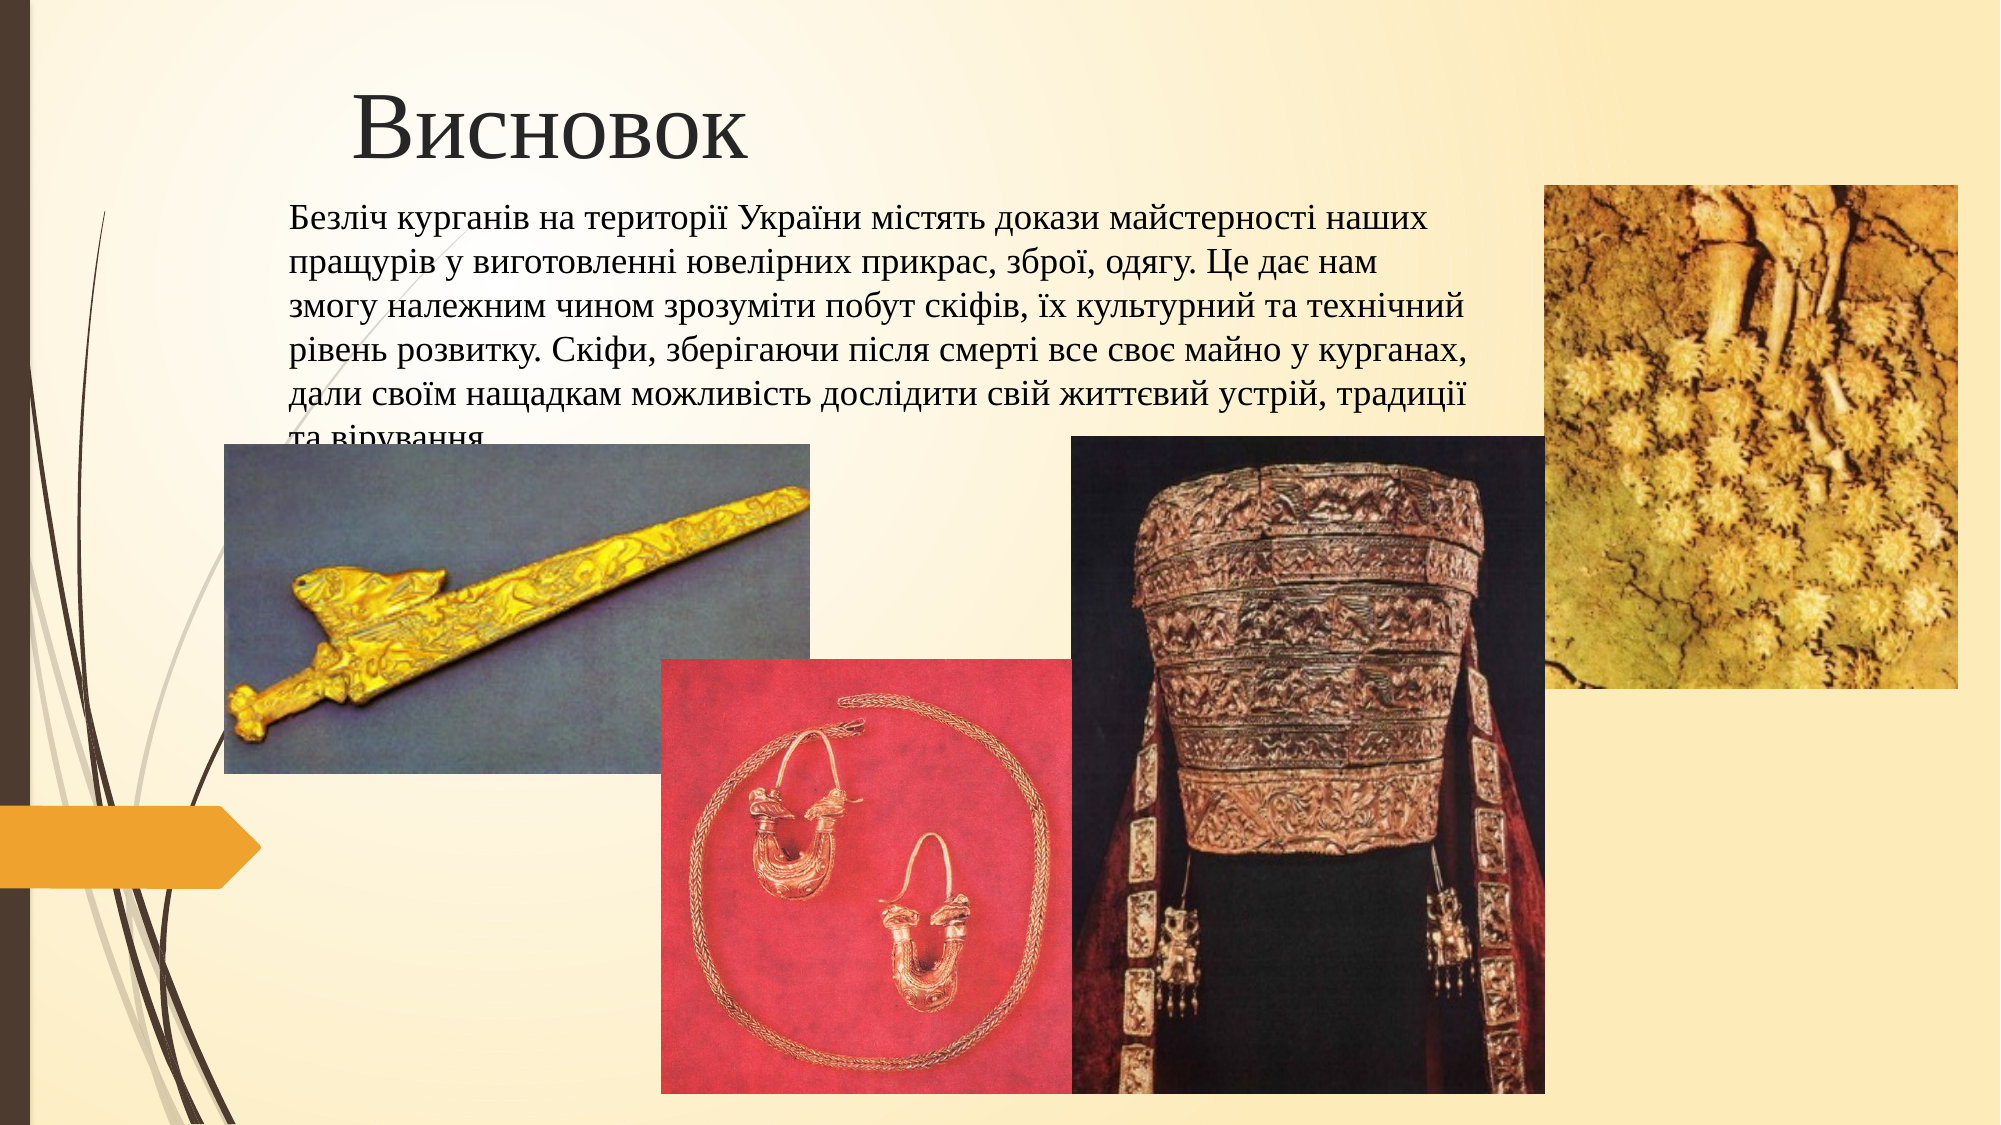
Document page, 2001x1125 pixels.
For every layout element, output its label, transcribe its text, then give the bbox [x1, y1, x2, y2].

title Висновок [336, 54, 1799, 186]
list Безліч курганів на території України містять докази майстерності наших пращурів у виготовленні ювелірних прикрас, зброї, одягу. Це дає нам змогу належним чином зрозуміти побут скіфів, їх культурний та технічний рівень розвитку. Скіфи, зберігаючи після смерті все своє майно у курганах, дали своїм нащадкам можливість дослідити свій життєвий устрій, традиції та вірування. [220, 185, 1485, 470]
picture [224, 184, 1959, 1095]
